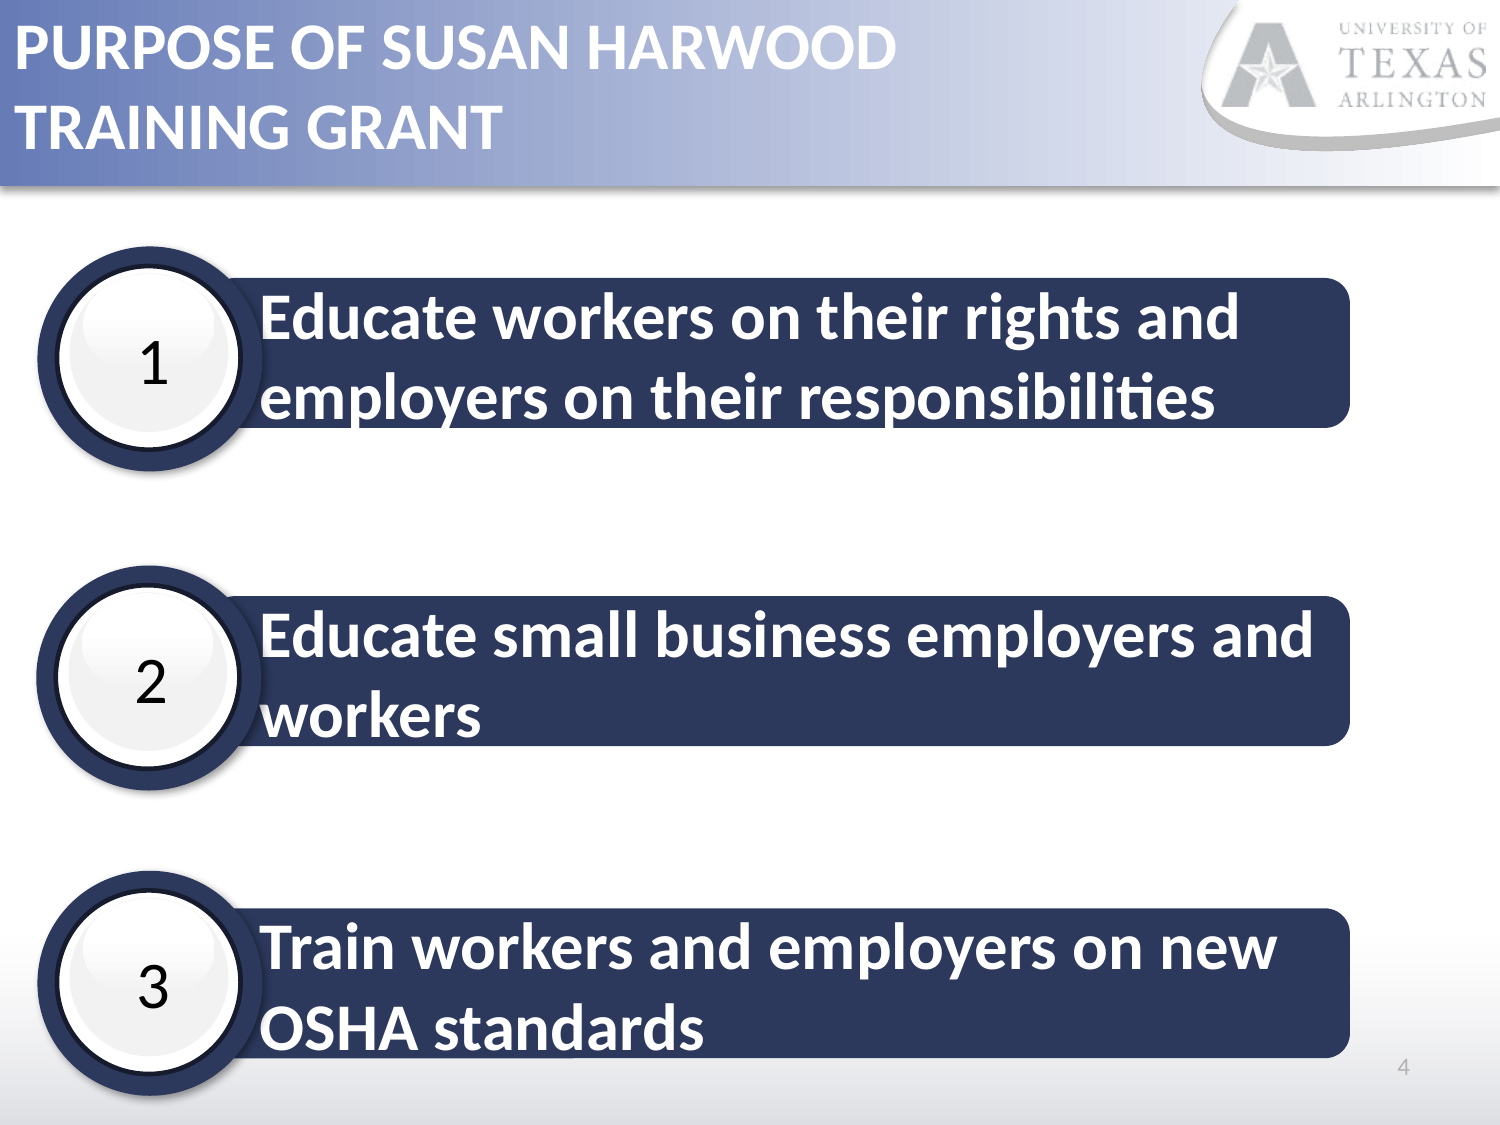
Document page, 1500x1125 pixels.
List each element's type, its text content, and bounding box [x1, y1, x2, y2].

text_box Train workers and employers on new OSHA standards [263, 907, 1351, 1060]
slide_number 4 [1074, 1035, 1425, 1096]
text_box Educate workers on their rights and employers on their responsibilities [263, 276, 1351, 430]
text_box Educate small business employers and workers [262, 595, 1351, 748]
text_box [36, 565, 262, 791]
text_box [37, 246, 263, 472]
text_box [37, 870, 263, 1096]
title PURPOSE OF SUSAN Harwood TRAINING GRANT [0, 39, 1175, 227]
